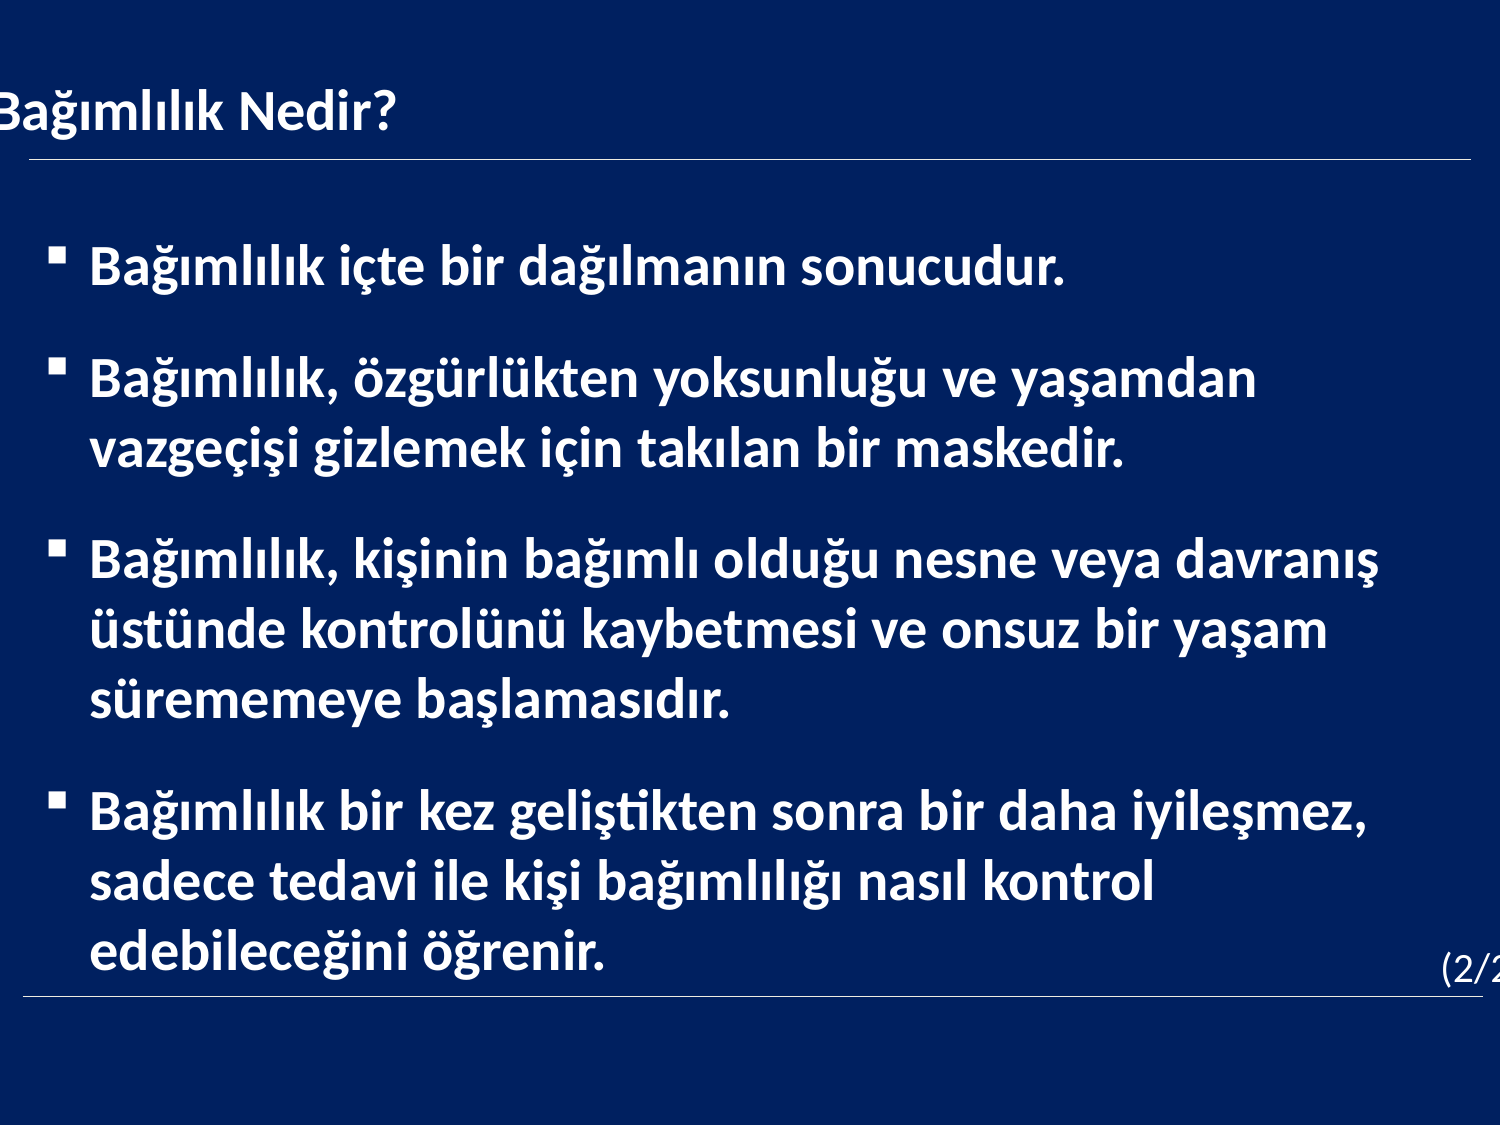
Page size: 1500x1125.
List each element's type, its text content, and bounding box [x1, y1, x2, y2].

text_box Bağımlılık içte bir dağılmanın sonucudur. Bağımlılık, özgürlükten yoksunluğu ve yaşamdan vazgeçişi gizlemek için takılan bir maskedir. Bağımlılık, kişinin bağımlı olduğu nesne veya davranış üstünde kontrolünü kaybetmesi ve onsuz bir yaşam sürememeye başlamasıdır. Bağımlılık bir kez geliştikten sonra bir daha iyileşmez, sadece tedavi ile kişi bağımlılığı nasıl kontrol edebileceğini öğrenir. [28, 219, 1471, 990]
text_box (2/2) [1309, 933, 1500, 999]
text_box Bağımlılık Nedir? [0, 64, 530, 150]
